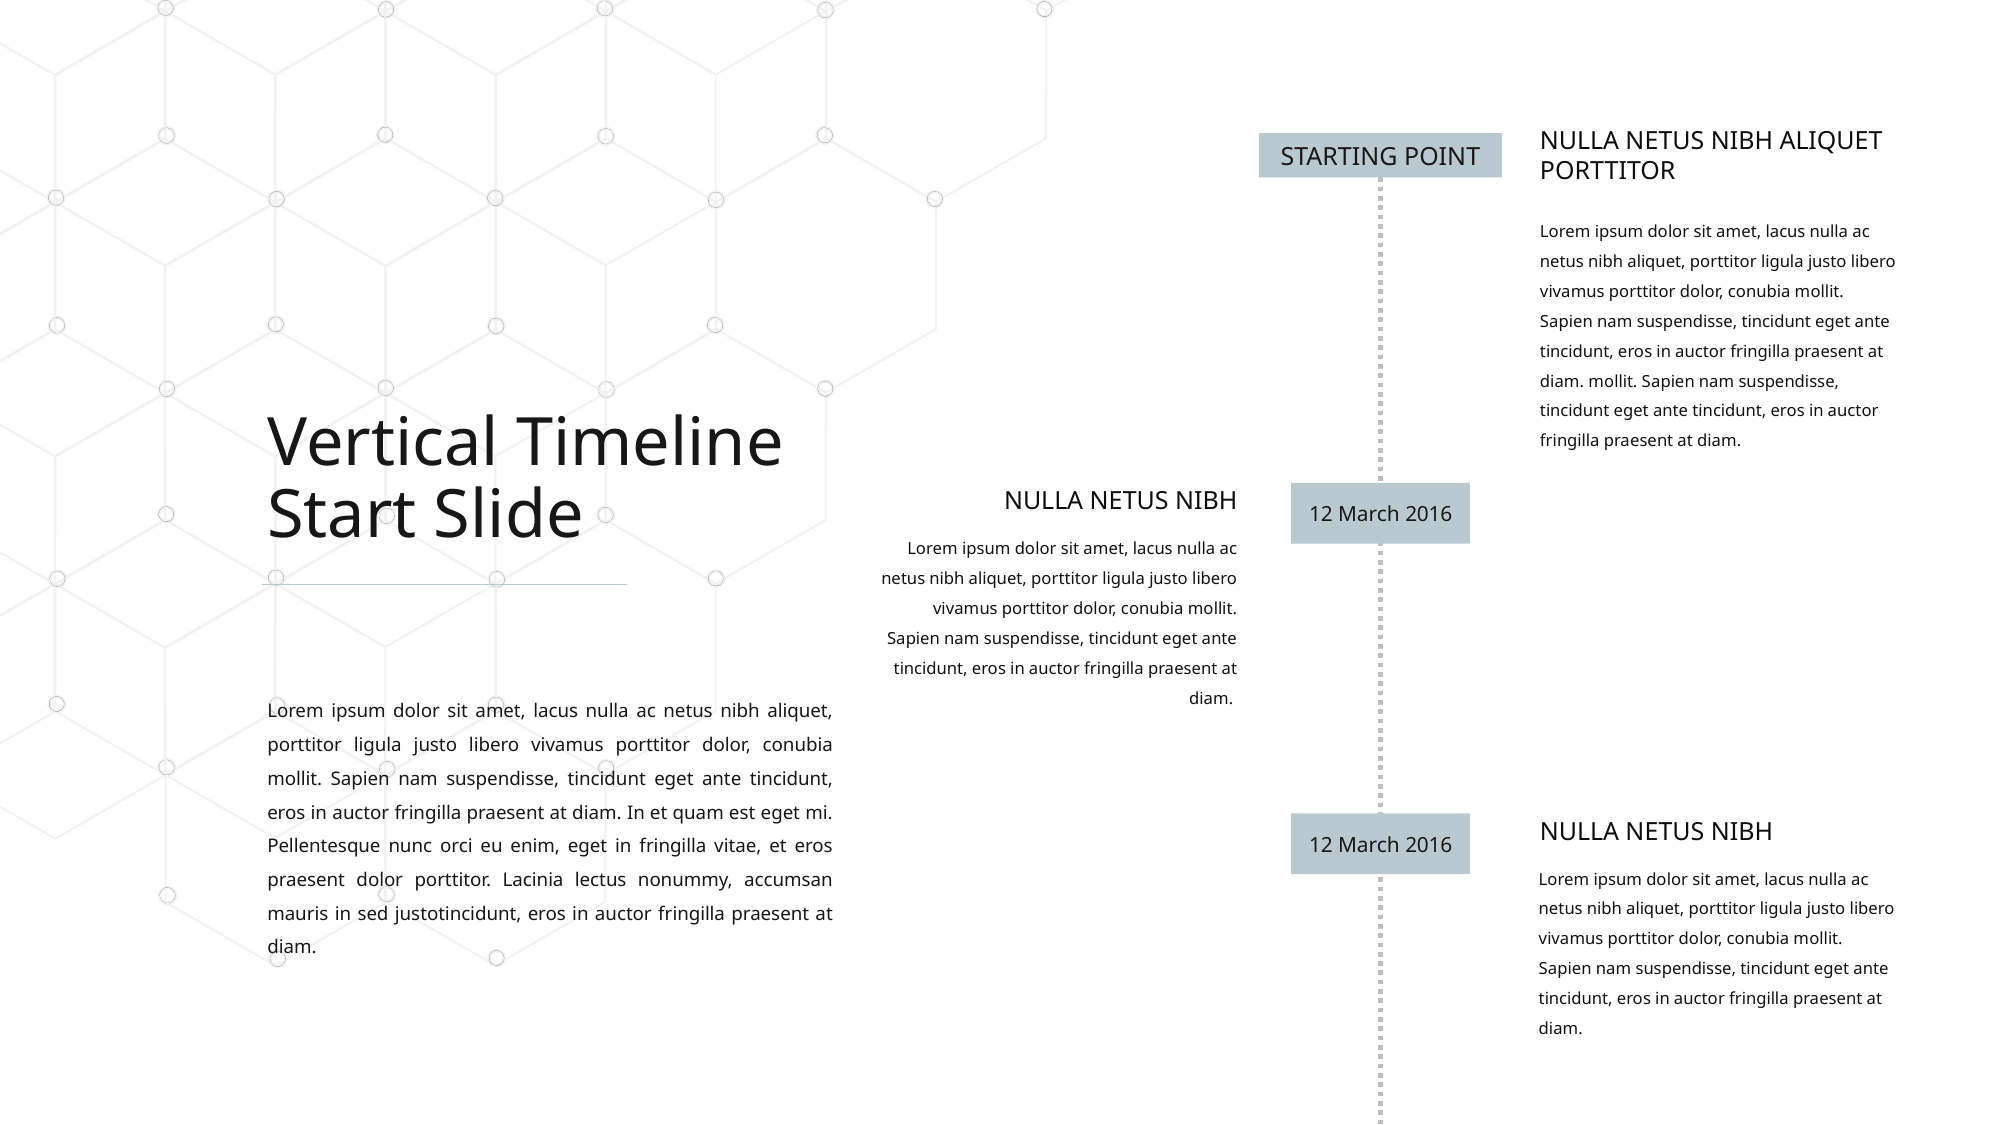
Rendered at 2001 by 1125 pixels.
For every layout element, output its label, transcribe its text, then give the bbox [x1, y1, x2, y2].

text_box Lorem ipsum dolor sit amet, lacus nulla ac netus nibh aliquet, porttitor ligula justo libero vivamus porttitor dolor, conubia mollit. Sapien nam suspendisse, tincidunt eget ante tincidunt, eros in auctor fringilla praesent at diam. [865, 520, 1253, 715]
text_box 12 March 2016 [1381, 812, 1471, 875]
text_box 12 March 2016 [1381, 482, 1471, 545]
text_box Lorem ipsum dolor sit amet, lacus nulla ac netus nibh aliquet, porttitor ligula justo libero vivamus porttitor dolor, conubia mollit. Sapien nam suspendisse, tincidunt eget ante tincidunt, eros in auctor fringilla praesent at diam. [1523, 850, 1911, 1046]
text_box STARTING POINT [1258, 132, 1503, 178]
text_box NULLA NETUS NIBH [867, 477, 1253, 522]
text_box 12 March 2016 [1290, 812, 1380, 875]
text_box Lorem ipsum dolor sit amet, lacus nulla ac netus nibh aliquet, porttitor ligula justo libero vivamus porttitor dolor, conubia mollit. Sapien nam suspendisse, tincidunt eget ante tincidunt, eros in auctor fringilla praesent at diam. In et quam est eget mi. Pellentesque nunc orci eu enim, eget in fringilla vitae, et eros praesent dolor porttitor. Lacinia lectus nonummy, accumsan mauris in sed justotincidunt, eros in auctor fringilla praesent at diam. [252, 680, 847, 966]
text_box 12 March 2016 [1290, 482, 1380, 545]
text_box NULLA NETUS NIBH ALIQUET PORTTITOR [1525, 117, 1911, 192]
text_box NULLA NETUS NIBH [1525, 807, 1911, 853]
text_box Lorem ipsum dolor sit amet, lacus nulla ac netus nibh aliquet, porttitor ligula justo libero vivamus porttitor dolor, conubia mollit. Sapien nam suspendisse, tincidunt eget ante tincidunt, eros in auctor fringilla praesent at diam. mollit. Sapien nam suspendisse, tincidunt eget ante tincidunt, eros in auctor fringilla praesent at diam. [1525, 203, 1912, 458]
text_box Vertical Timeline Start Slide [252, 400, 800, 548]
